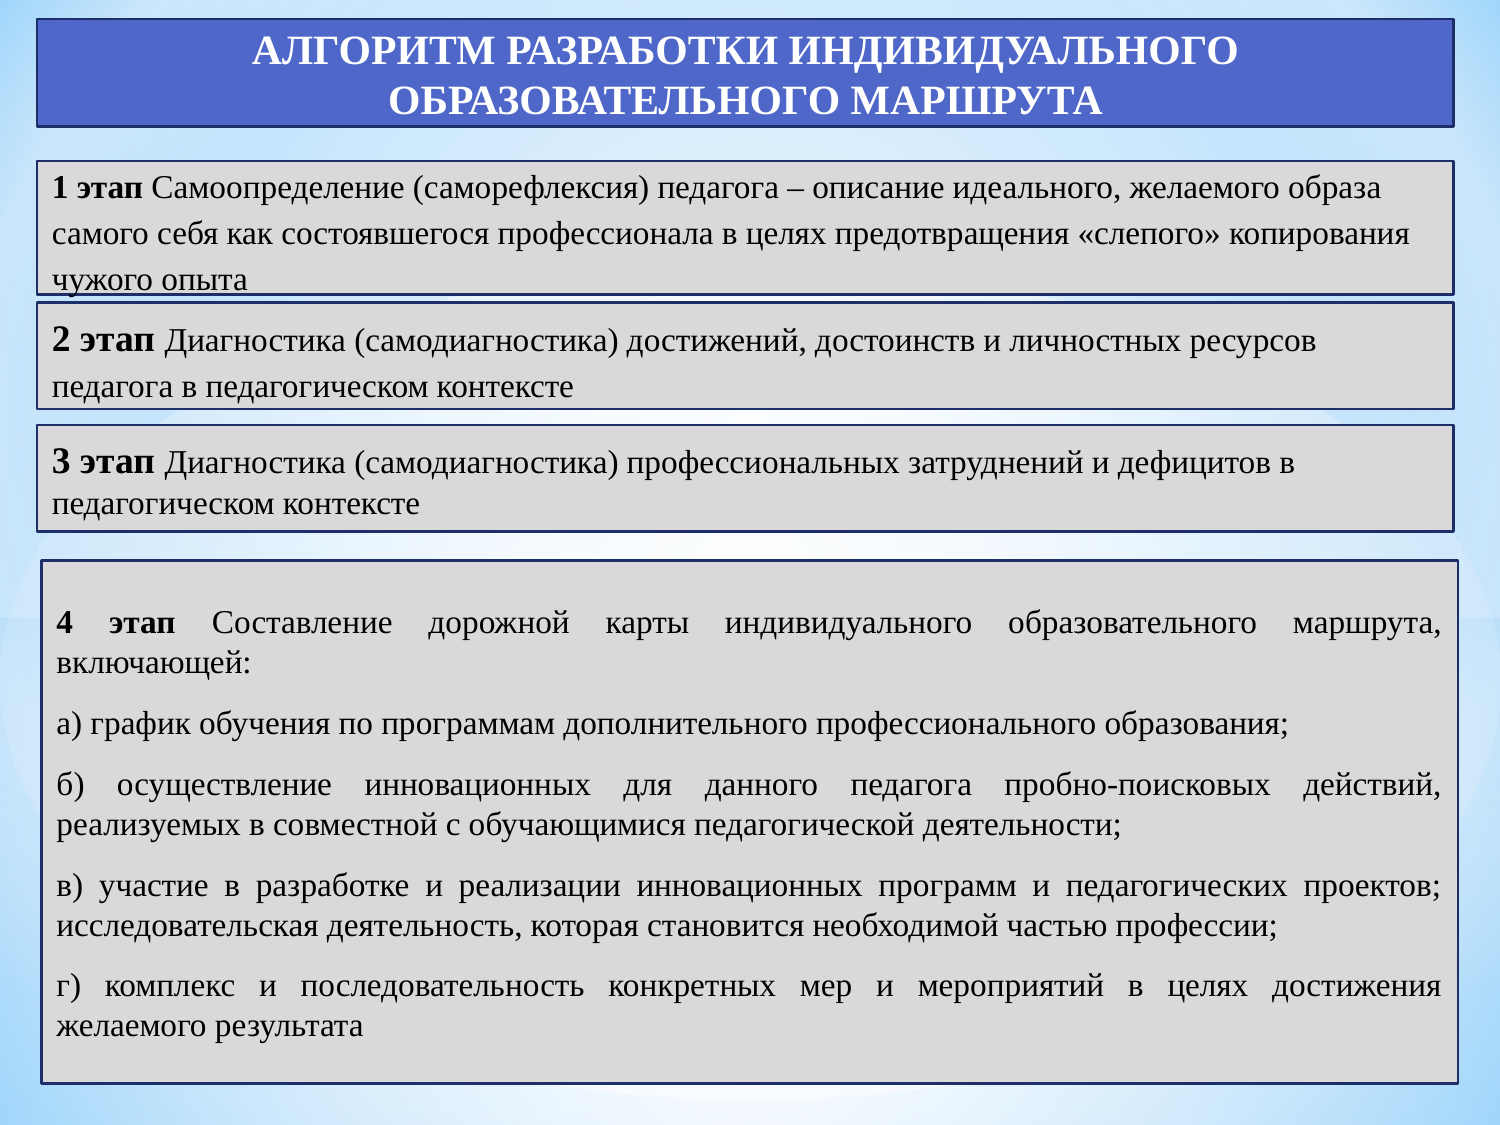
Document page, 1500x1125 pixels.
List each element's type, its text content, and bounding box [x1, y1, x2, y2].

text_box 4 этап Составление дорожной карты индивидуального образовательного маршрута, включающей: а) график обучения по программам дополнительного профессионального образования; б) осуществление инновационных для данного педагога пробно-поисковых действий, реализуемых в совместной с обучающимися педагогической деятельности; в) участие в разработке и реализации инновационных программ и педагогических проектов; исследовательская деятельность, которая становится необходимой частью профессии; г) комплекс и последовательность конкретных мер и мероприятий в целях достижения желаемого результата [40, 559, 1459, 1085]
text_box 1 этап Самоопределение (саморефлексия) педагога – описание идеального, желаемого образа самого себя как состоявшегося профессионала в целях предотвращения «слепого» копирования чужого опыта [36, 160, 1455, 296]
text_box 3 этап Диагностика (самодиагностика) профессиональных затруднений и дефицитов в педагогическом контексте [36, 424, 1455, 533]
text_box АЛГОРИТМ РАЗРАБОТКИ ИНДИВИДУАЛЬНОГО ОБРАЗОВАТЕЛЬНОГО МАРШРУТА [36, 18, 1455, 128]
text_box 2 этап Диагностика (самодиагностика) достижений, достоинств и личностных ресурсов педагога в педагогическом контексте [36, 301, 1455, 410]
